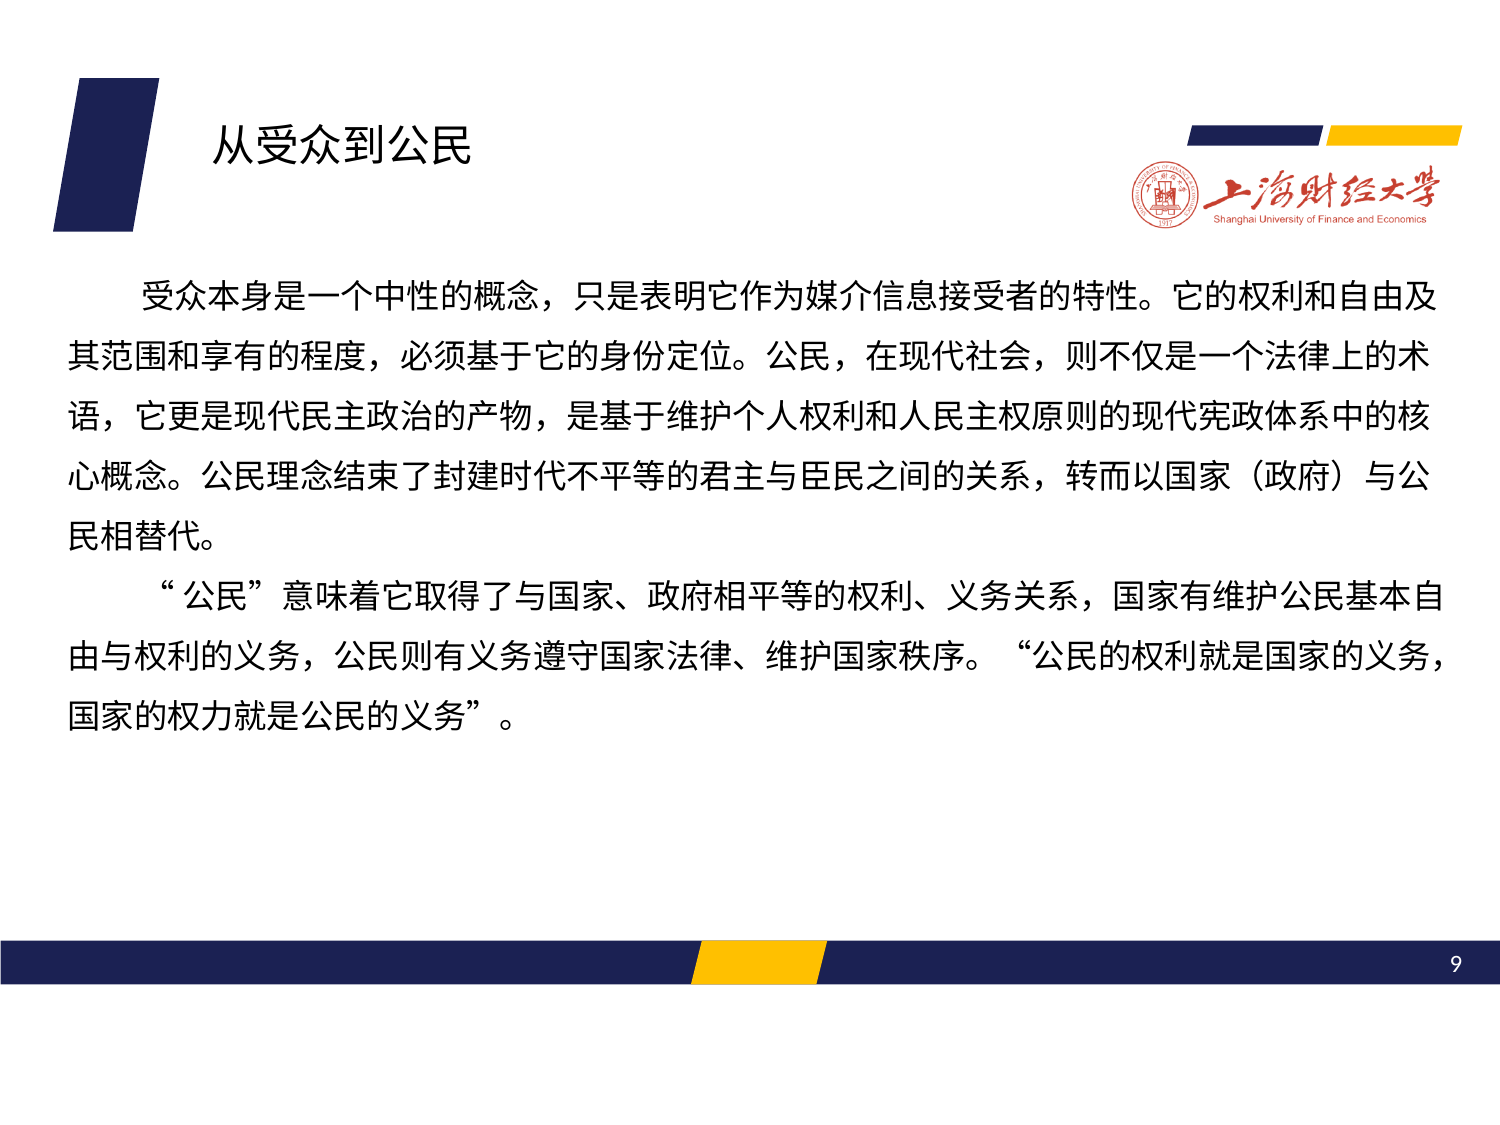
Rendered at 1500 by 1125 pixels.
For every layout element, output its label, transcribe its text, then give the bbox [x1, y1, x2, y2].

text_box [1324, 123, 1465, 144]
text_box [1185, 123, 1326, 144]
text_box [0, 938, 701, 986]
text_box [819, 938, 1500, 986]
text_box [50, 76, 162, 234]
slide_number 9 [1127, 940, 1478, 985]
text_box [688, 938, 830, 987]
text_box 受众本身是一个中性的概念，只是表明它作为媒介信息接受者的特性。它的权利和自由及其范围和享有的程度，必须基于它的身份定位。公民，在现代社会，则不仅是一个法律上的术语，它更是现代民主政治的产物，是基于维护个人权利和人民主权原则的现代宪政体系中的核心概念。公民理念结束了封建时代不平等的君主与臣民之间的关系，转而以国家（政府）与公民相替代。 “公民”意味着它取得了与国家、政府相平等的权利、义务关系，国家有维护公民基本自由与权利的义务，公民则有义务遵守国家法律、维护国家秩序。“公民的权利就是国家的义务，国家的权力就是公民的义务”。 [53, 248, 1463, 743]
text_box 从受众到公民 [196, 110, 1106, 178]
picture [1107, 145, 1463, 236]
